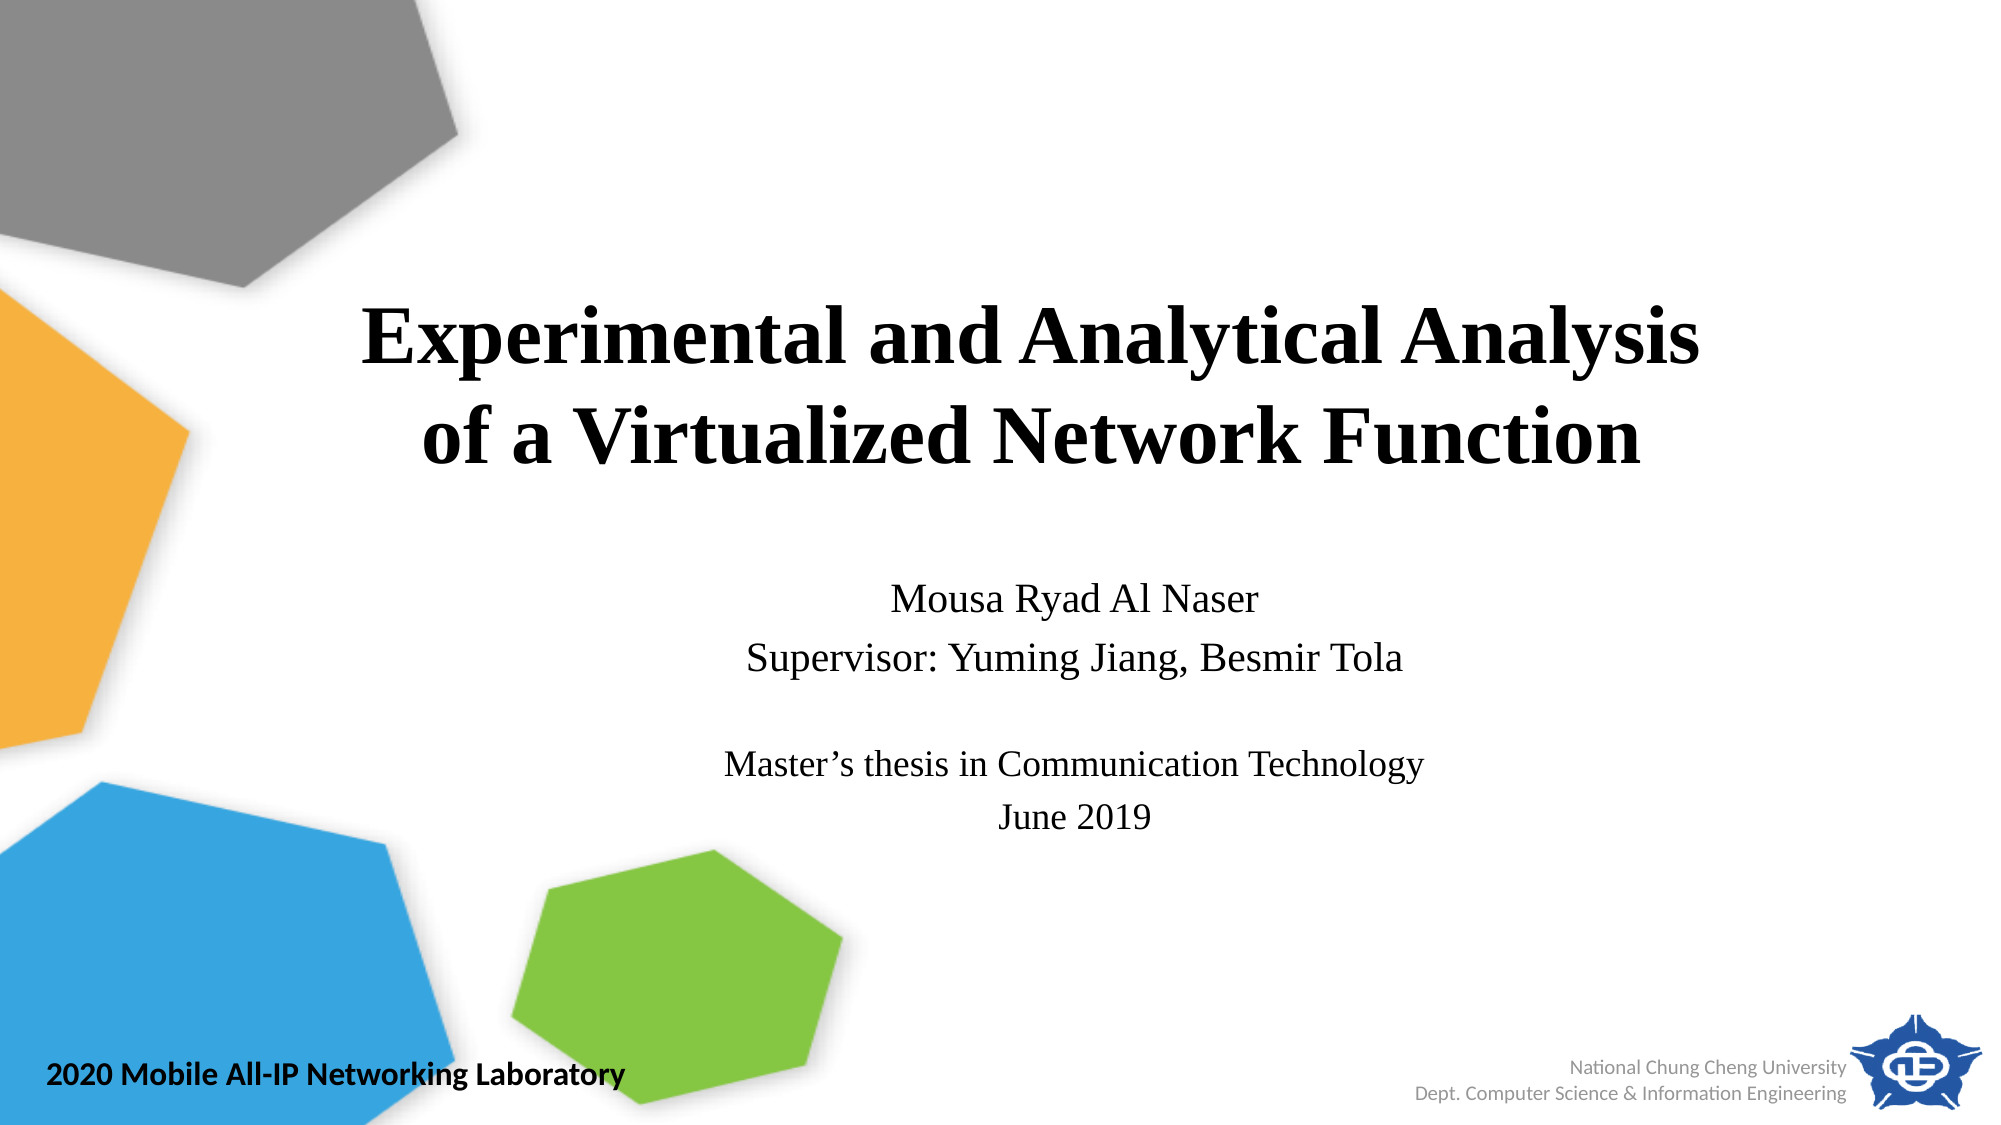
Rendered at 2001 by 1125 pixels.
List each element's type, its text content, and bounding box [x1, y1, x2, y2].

title Experimental and Analytical Analysis of a Virtualized Network Function [338, 198, 1726, 562]
subtitle Mousa Ryad Al Naser Supervisor: Yuming Jiang, Besmir Tola Master’s thesis in Communication Technology June 2019 [507, 563, 1642, 933]
picture [1832, 1002, 2000, 1118]
picture [0, 190, 883, 1125]
